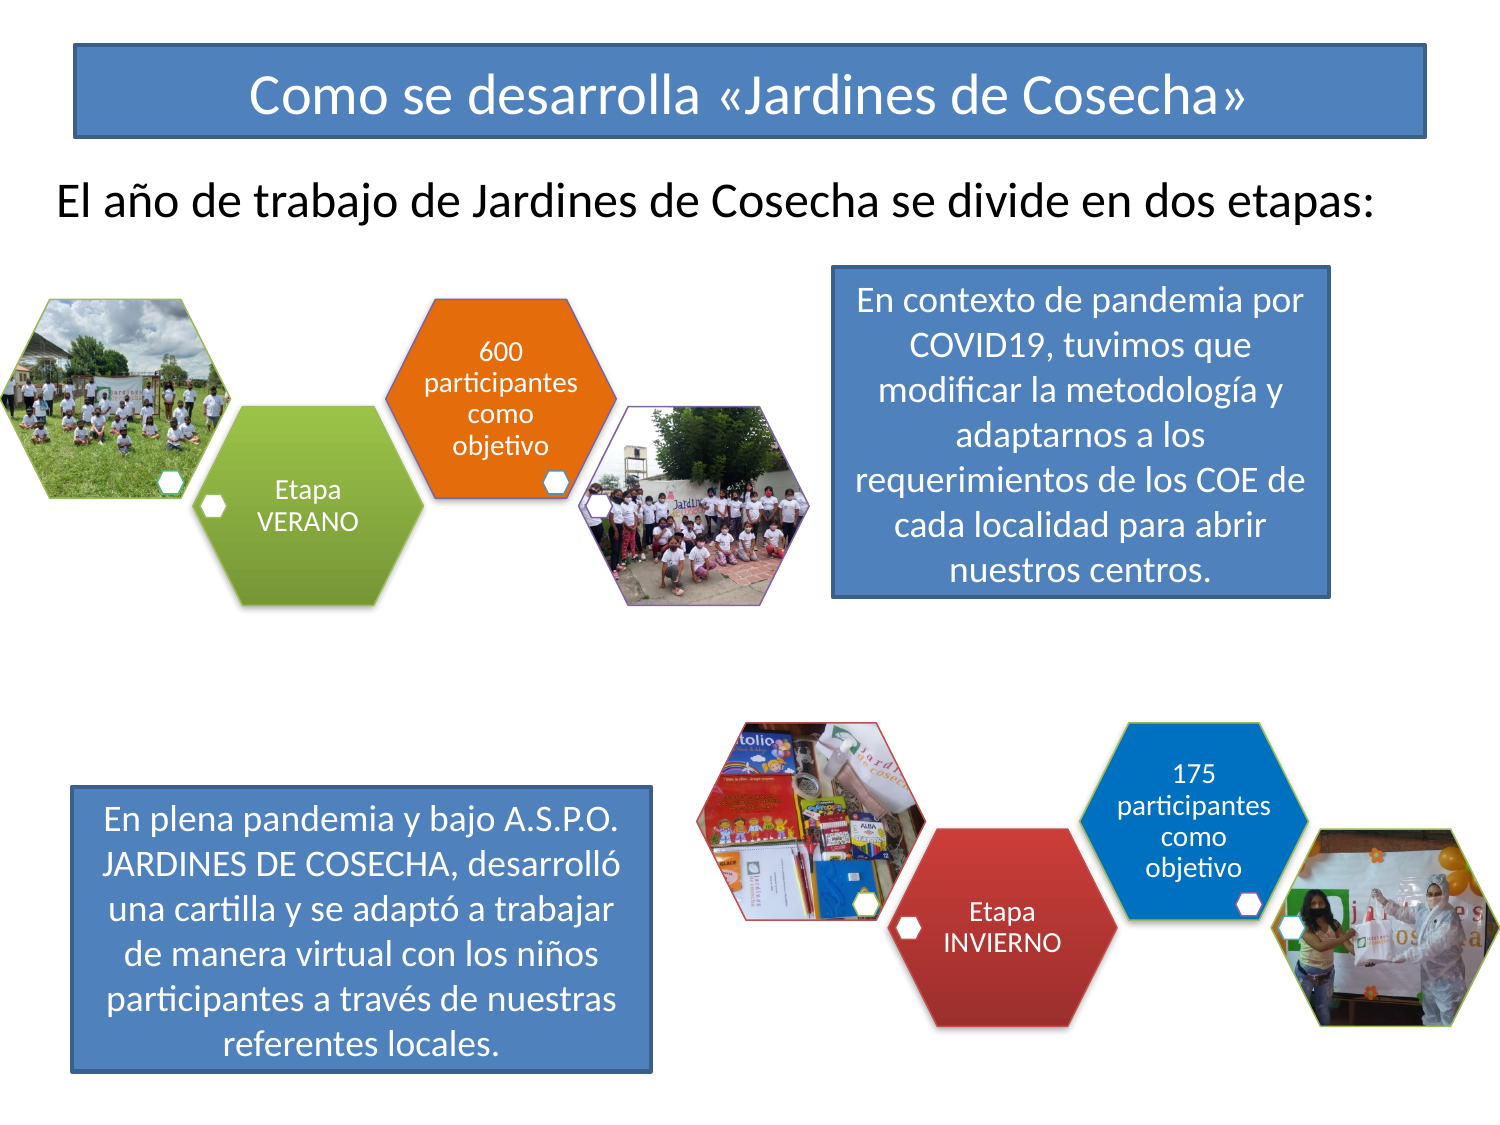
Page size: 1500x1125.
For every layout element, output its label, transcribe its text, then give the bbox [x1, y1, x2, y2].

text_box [0, 235, 810, 669]
text_box En contexto de pandemia por COVID19, tuvimos que modificar la metodología y adaptarnos a los requerimientos de los COE de cada localidad para abrir nuestros centros. [831, 265, 1331, 599]
title Como se desarrolla «Jardines de Cosecha» [73, 43, 1427, 139]
text_box En plena pandemia y bajo A.S.P.O. JARDINES DE COSECHA, desarrolló una cartilla y se adaptó a trabajar de manera virtual con los niños participantes a través de nuestras referentes locales. [70, 785, 653, 1074]
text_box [696, 644, 1500, 1105]
text_box El año de trabajo de Jardines de Cosecha se divide en dos etapas: [41, 160, 1459, 235]
